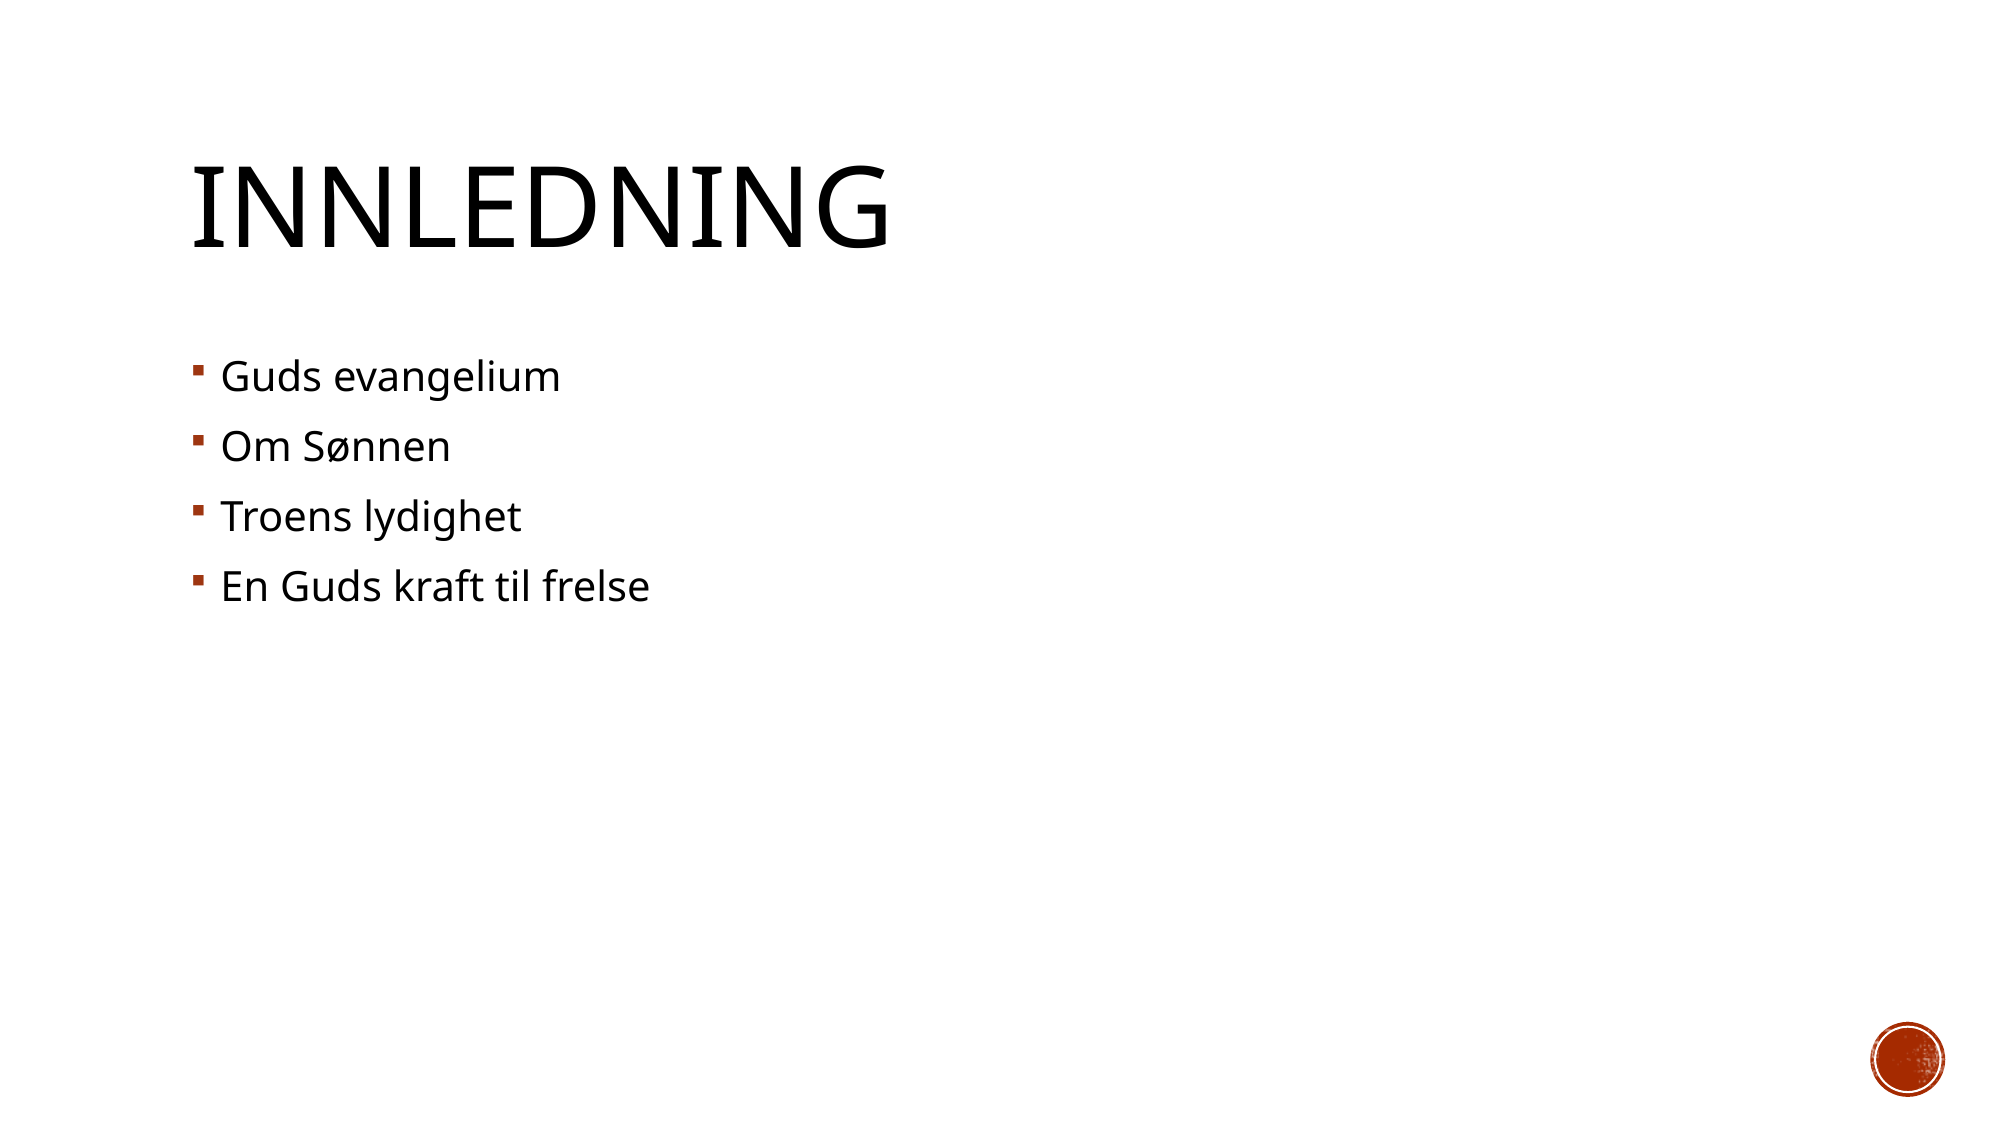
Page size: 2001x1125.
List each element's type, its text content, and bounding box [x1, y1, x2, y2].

list Guds evangelium Om Sønnen Troens lydighet En Guds kraft til frelse [175, 348, 1826, 1013]
title Innledning [175, 79, 1826, 344]
